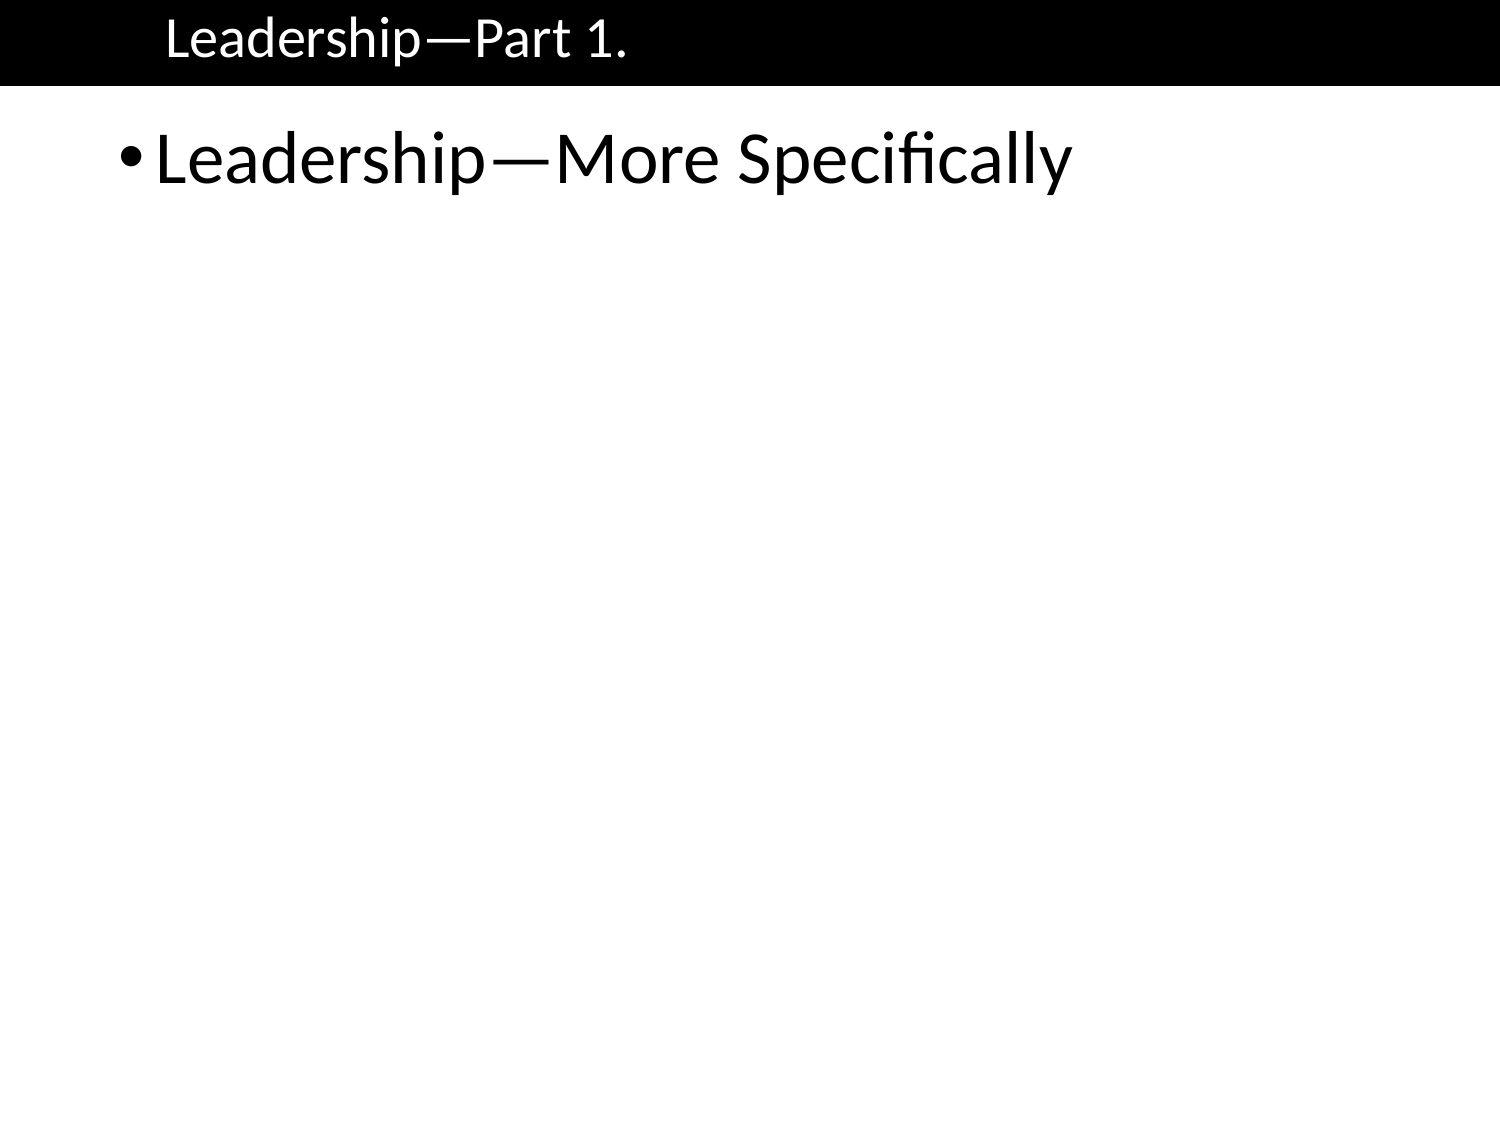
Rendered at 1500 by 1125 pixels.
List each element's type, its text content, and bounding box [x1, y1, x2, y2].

list Leadership—More Specifically [103, 111, 1397, 278]
text_box Leadership—Part 1. [0, 0, 1500, 86]
